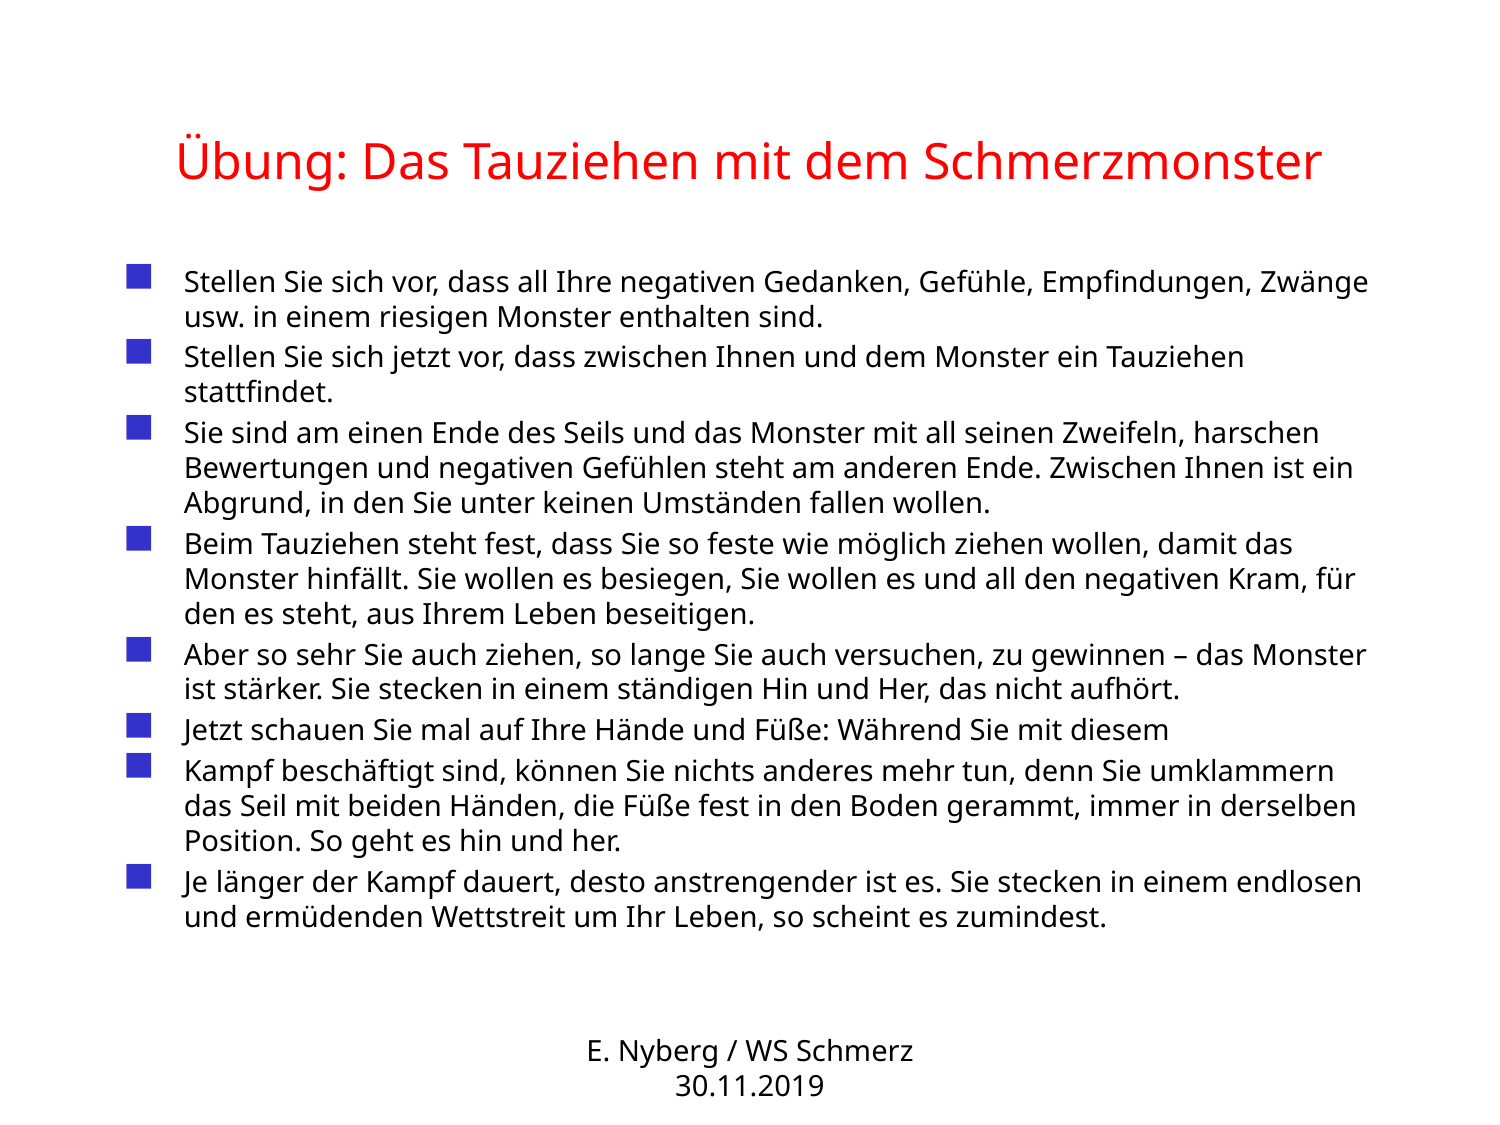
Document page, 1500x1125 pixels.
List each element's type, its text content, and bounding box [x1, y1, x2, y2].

title Übung: Das Tauziehen mit dem Schmerzmonster [112, 99, 1388, 220]
list Stellen Sie sich vor, dass all Ihre negativen Gedanken, Gefühle, Empfindungen, Zwänge usw. in einem riesigen Monster enthalten sind. Stellen Sie sich jetzt vor, dass zwischen Ihnen und dem Monster ein Tauziehen stattfindet. Sie sind am einen Ende des Seils und das Monster mit all seinen Zweifeln, harschen Bewertungen und negativen Gefühlen steht am anderen Ende. Zwischen Ihnen ist ein Abgrund, in den Sie unter keinen Umständen fallen wollen. Beim Tauziehen steht fest, dass Sie so feste wie möglich ziehen wollen, damit das Monster hinfällt. Sie wollen es besiegen, Sie wollen es und all den negativen Kram, für den es steht, aus Ihrem Leben beseitigen. Aber so sehr Sie auch ziehen, so lange Sie auch versuchen, zu gewinnen – das Monster ist stärker. Sie stecken in einem ständigen Hin und Her, das nicht aufhört. Jetzt schauen Sie mal auf Ihre Hände und Füße: Während Sie mit diesem Kampf beschäftigt sind, können Sie nichts anderes mehr tun, denn Sie umklammern das Seil mit beiden Händen, die Füße fest in den Boden gerammt, immer in derselben Position. So geht es hin und her. Je länger der Kampf dauert, desto anstrengender ist es. Sie stecken in einem endlosen und ermüdenden Wettstreit um Ihr Leben, so scheint es zumindest. [112, 255, 1388, 1000]
footer E. Nyberg / WS Schmerz 30.11.2019 [512, 1024, 988, 1101]
